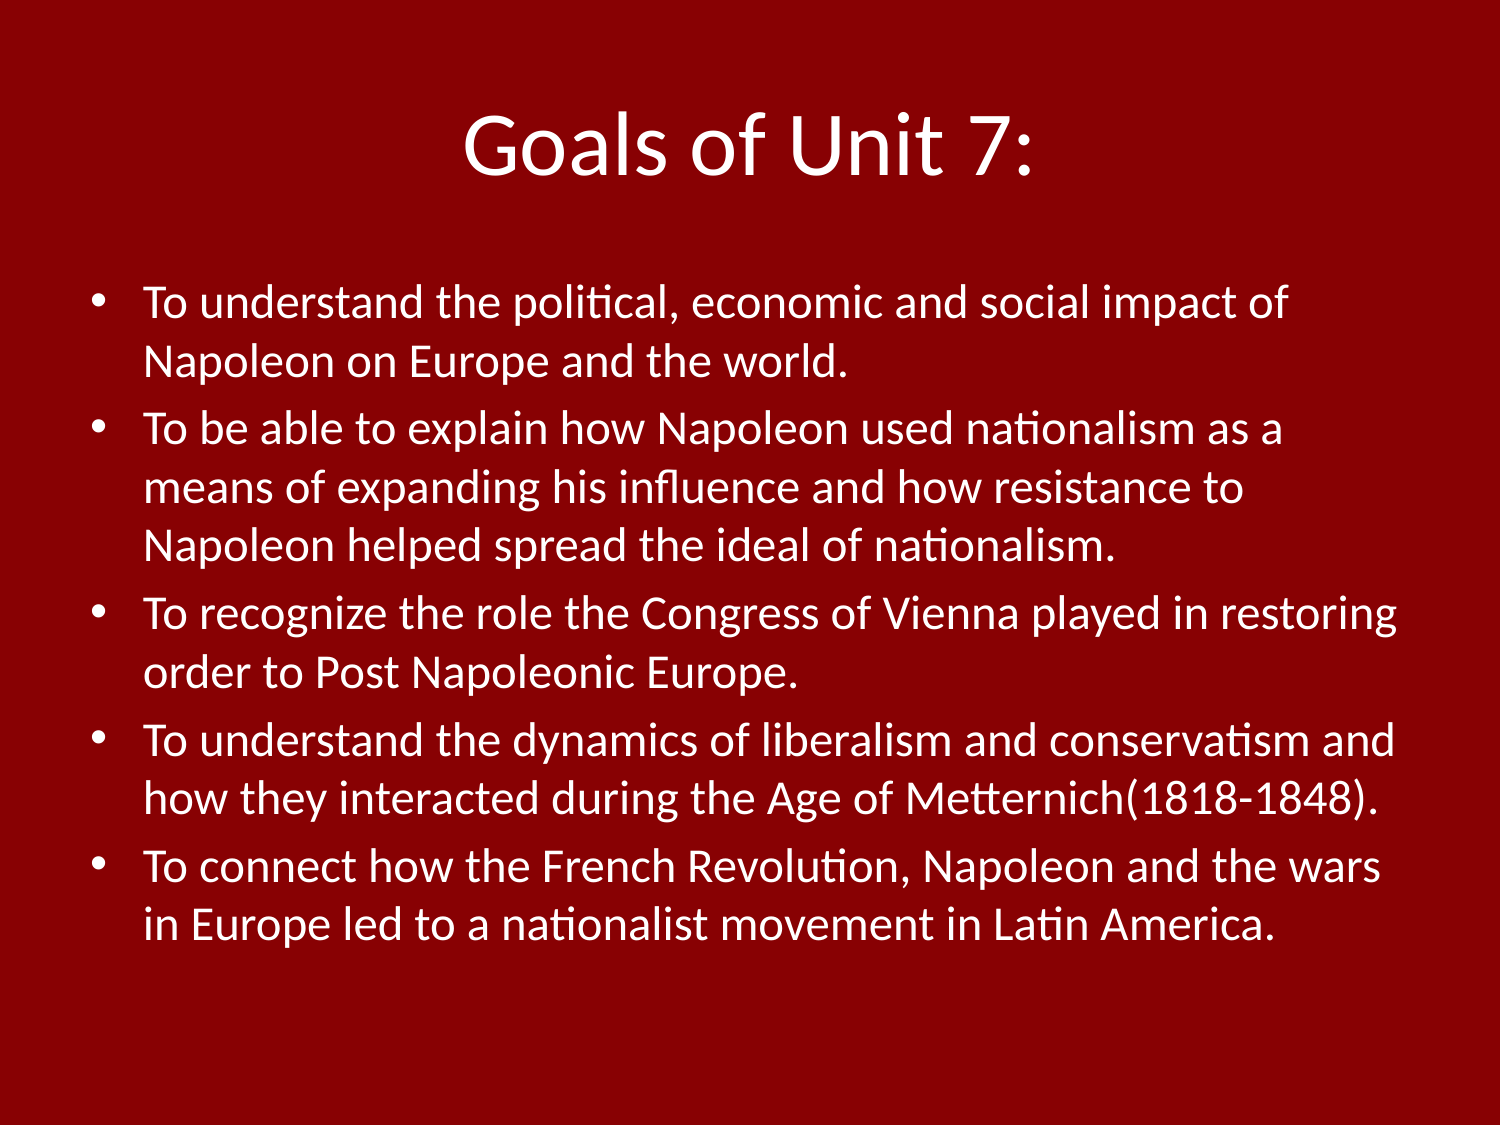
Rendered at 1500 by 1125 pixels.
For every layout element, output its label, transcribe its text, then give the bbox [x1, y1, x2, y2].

title Goals of Unit 7: [75, 45, 1425, 233]
list To understand the political, economic and social impact of Napoleon on Europe and the world. To be able to explain how Napoleon used nationalism as a means of expanding his influence and how resistance to Napoleon helped spread the ideal of nationalism. To recognize the role the Congress of Vienna played in restoring order to Post Napoleonic Europe. To understand the dynamics of liberalism and conservatism and how they interacted during the Age of Metternich(1818-1848). To connect how the French Revolution, Napoleon and the wars in Europe led to a nationalist movement in Latin America. [75, 262, 1425, 1005]
